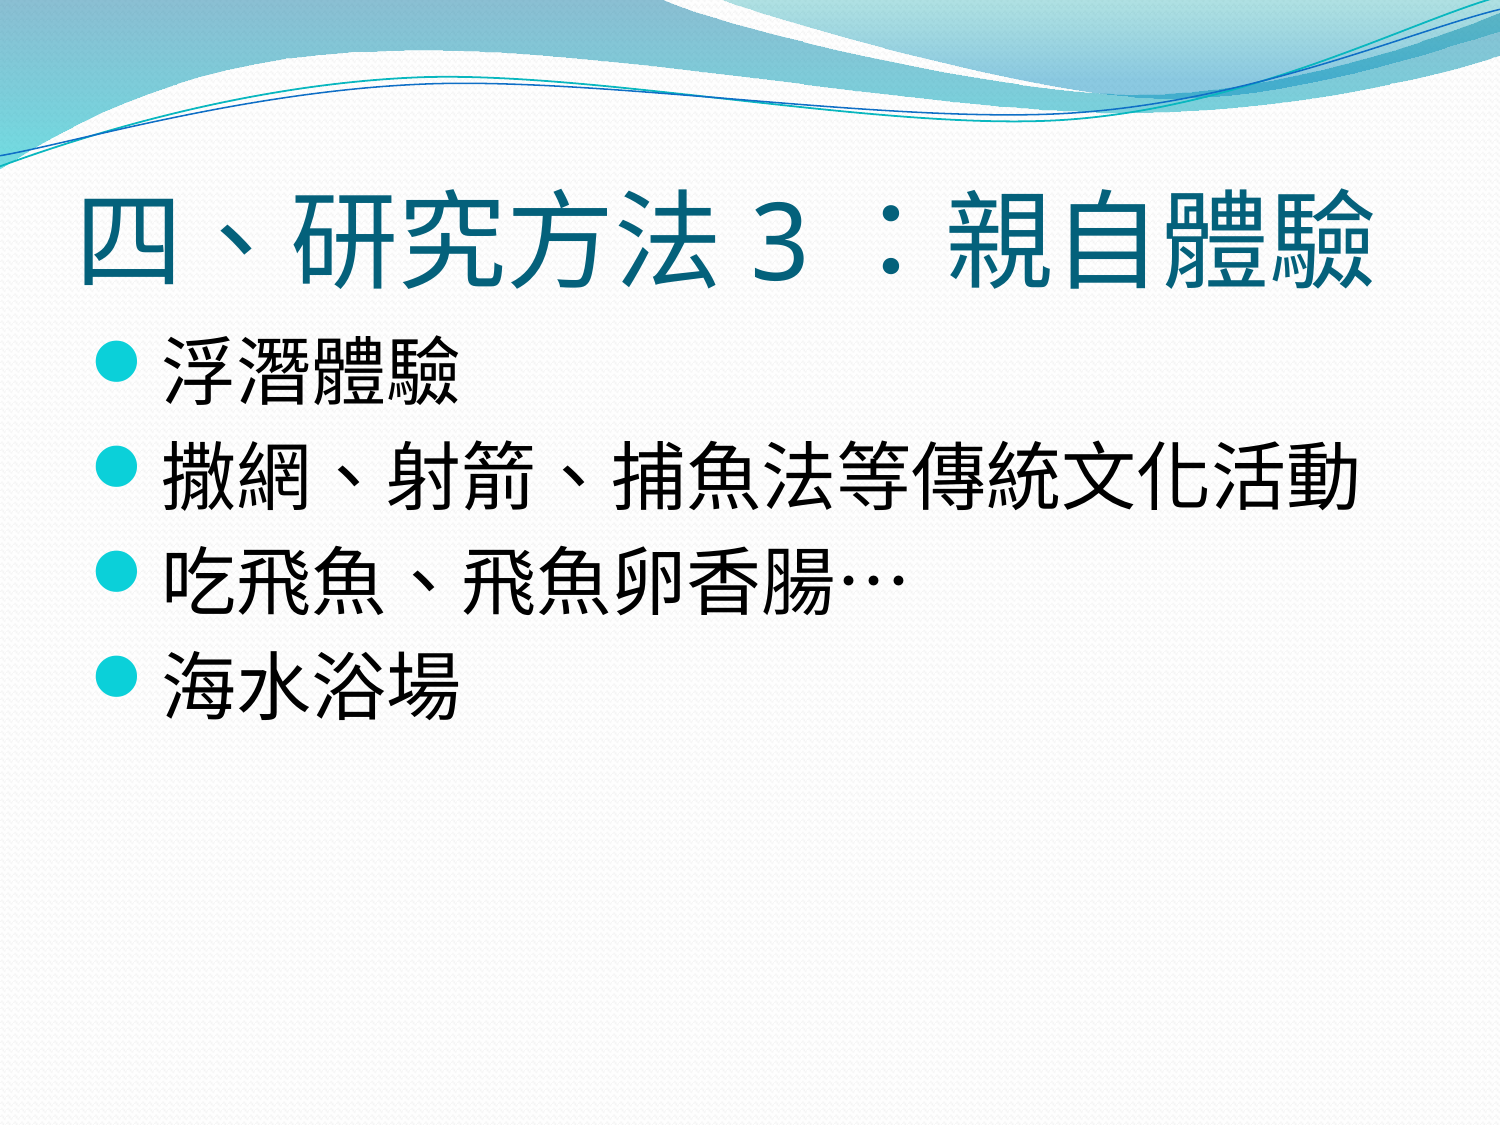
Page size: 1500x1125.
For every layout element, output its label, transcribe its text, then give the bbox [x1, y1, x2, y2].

title 四、研究方法3：親自體驗 [75, 128, 1425, 317]
list 浮潛體驗 撒網、射箭、捕魚法等傳統文化活動 吃飛魚、飛魚卵香腸… 海水浴場 [75, 317, 1425, 1038]
